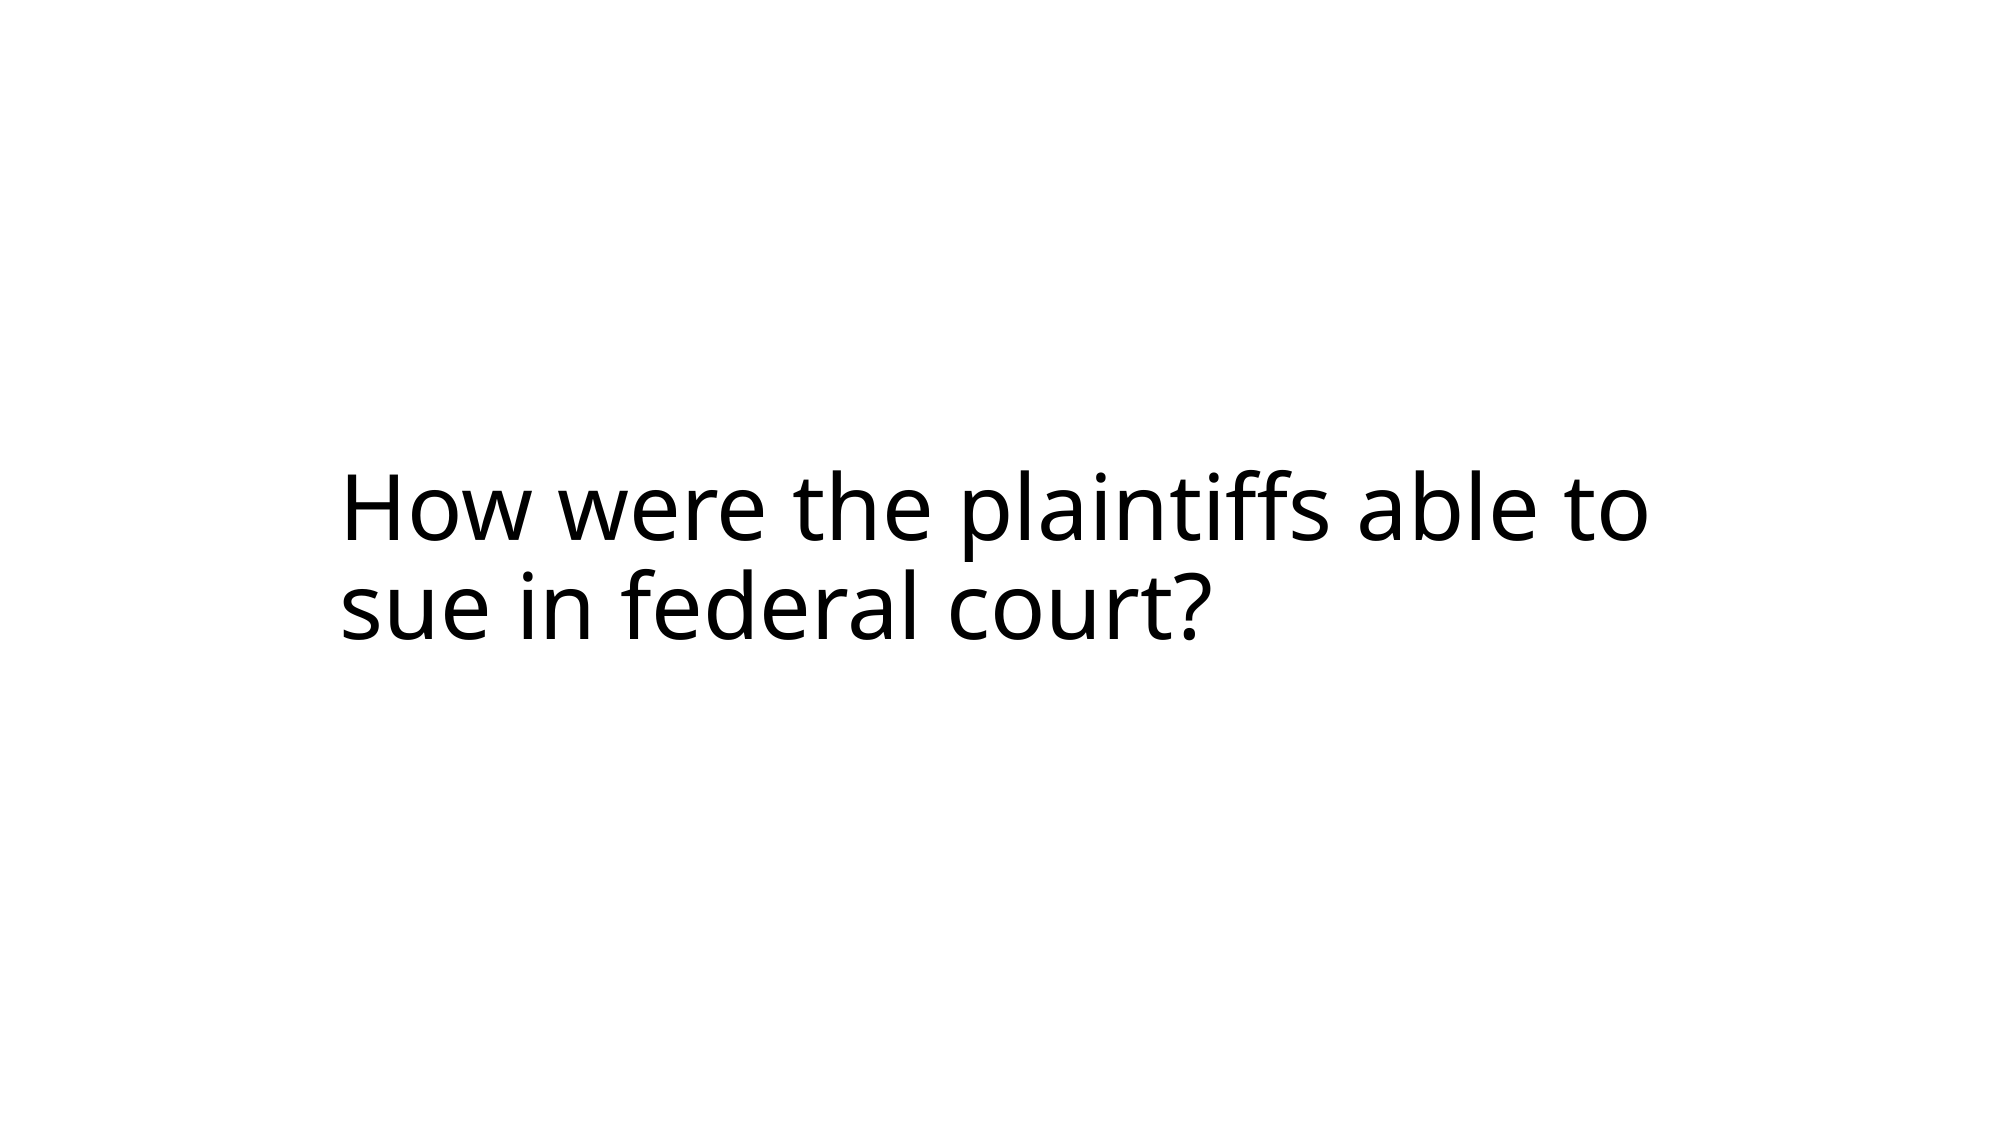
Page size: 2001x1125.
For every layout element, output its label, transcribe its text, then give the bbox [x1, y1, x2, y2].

title How were the plaintiffs able to sue in federal court? [324, 45, 1675, 1075]
